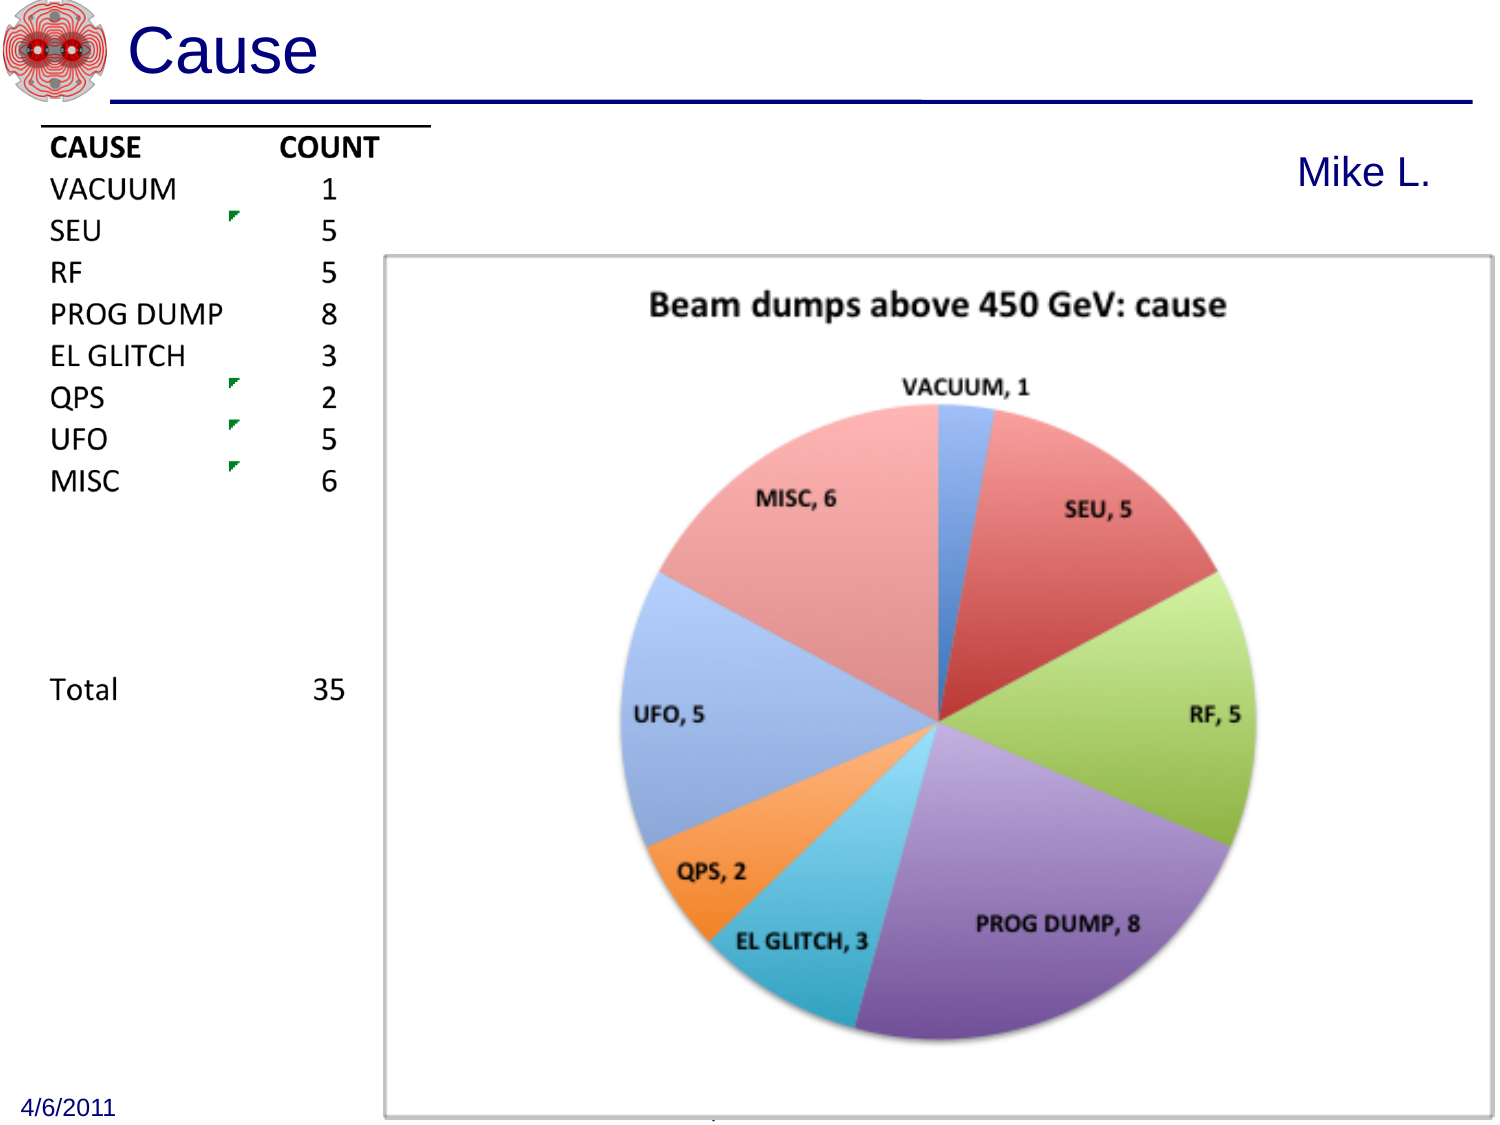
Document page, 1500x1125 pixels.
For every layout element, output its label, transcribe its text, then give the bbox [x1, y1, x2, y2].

title Cause [111, 3, 1463, 91]
text_box Mike L. [1282, 137, 1447, 202]
picture [40, 125, 1496, 1120]
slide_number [5, 1085, 356, 1125]
picture [0, 0, 108, 103]
